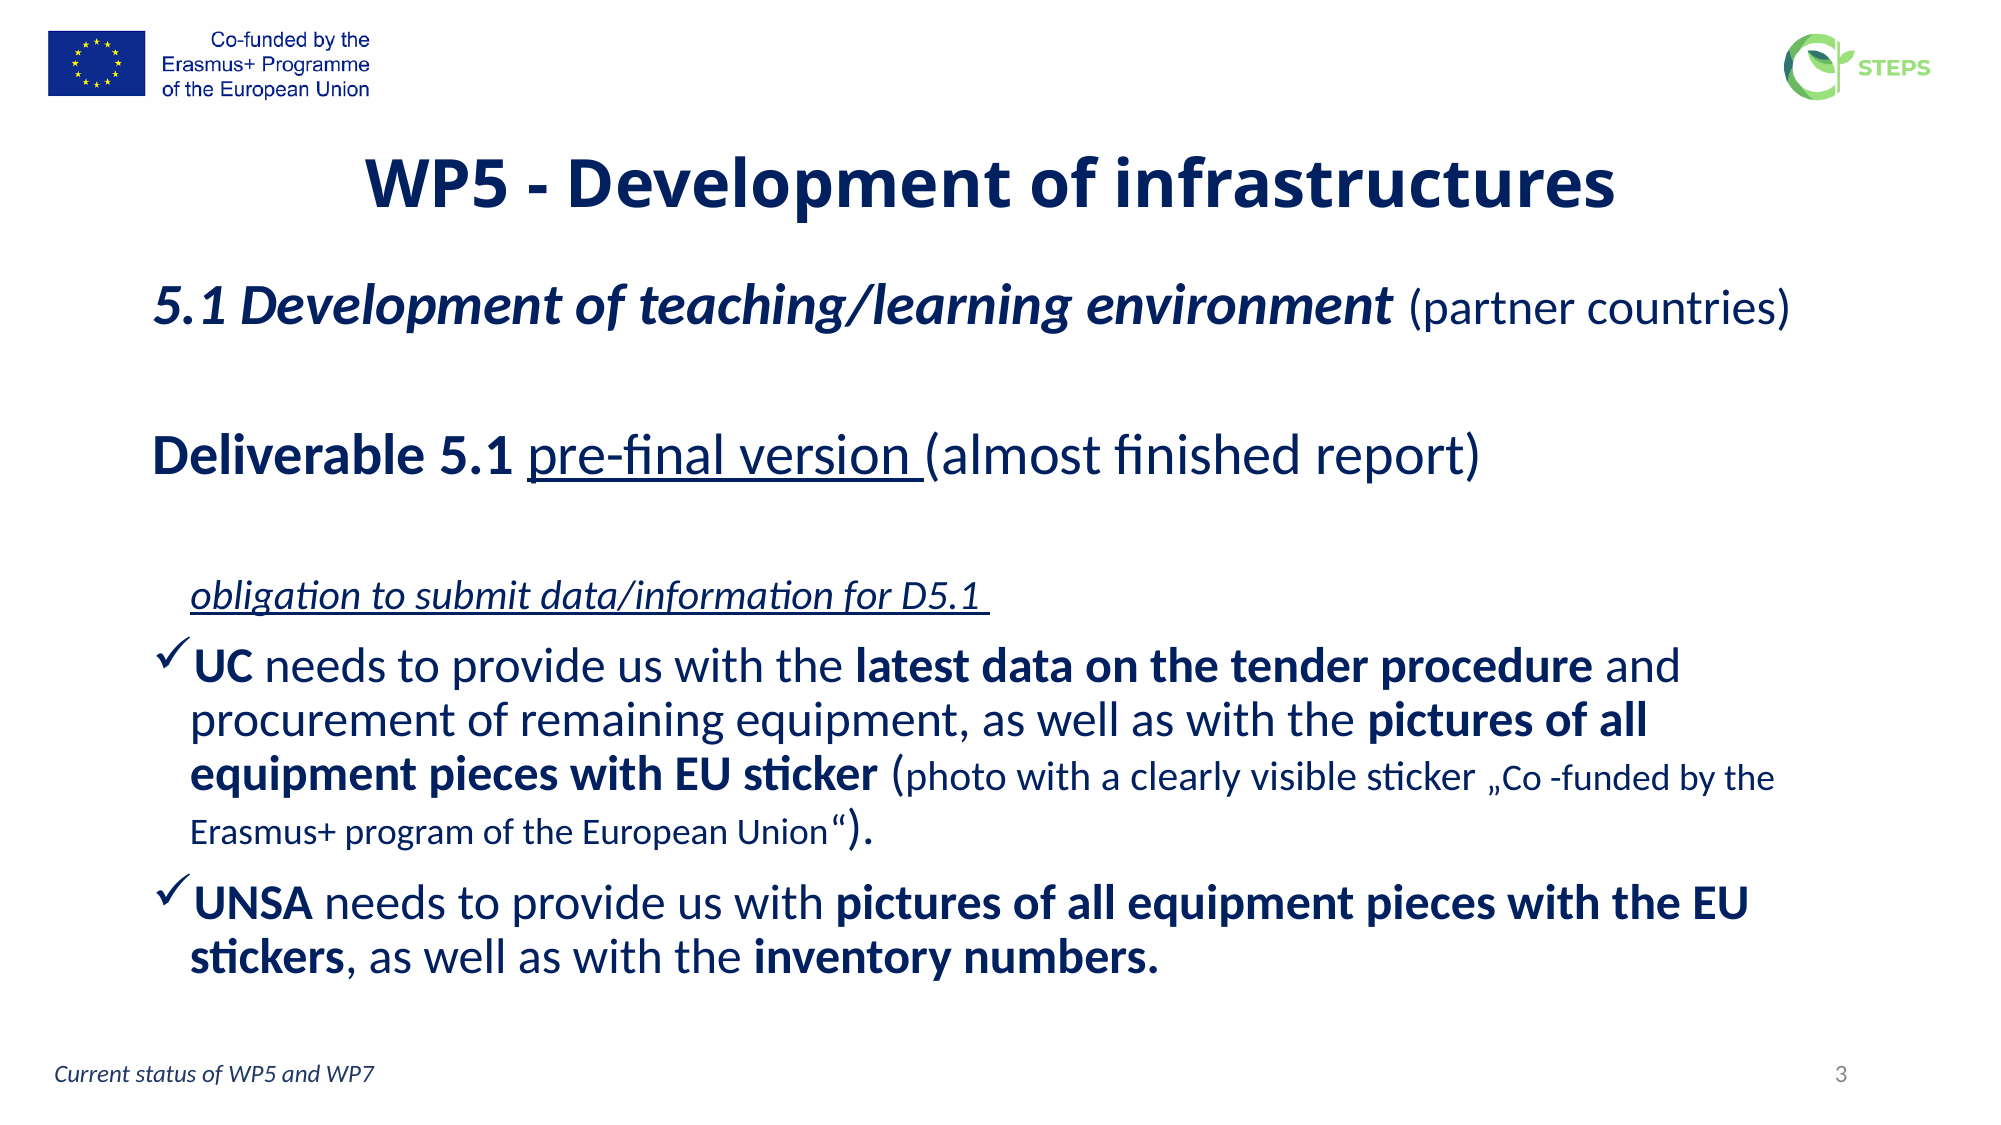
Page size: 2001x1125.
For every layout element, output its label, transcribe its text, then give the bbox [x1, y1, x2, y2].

picture [39, 24, 378, 105]
title WP5 - Development of infrastructures [137, 130, 1863, 242]
slide_number 3 [1412, 1042, 1863, 1103]
list 5.1 Development of teaching/learning environment (partner countries) Deliverable 5.1 pre-final version (almost finished report) obligation to submit data/information for D5.1 UC needs to provide us with the latest data on the tender procedure and procurement of remaining equipment, as well as with the pictures of all equipment pieces with EU sticker (photo with a clearly visible sticker „Co -funded by the Erasmus+ program of the European Union“). UNSA needs to provide us with pictures of all equipment pieces with the EU stickers, as well as with the inventory numbers. [137, 266, 1863, 981]
text_box Current status of WP5 and WP7 [39, 1049, 449, 1095]
picture [1780, 24, 1932, 105]
